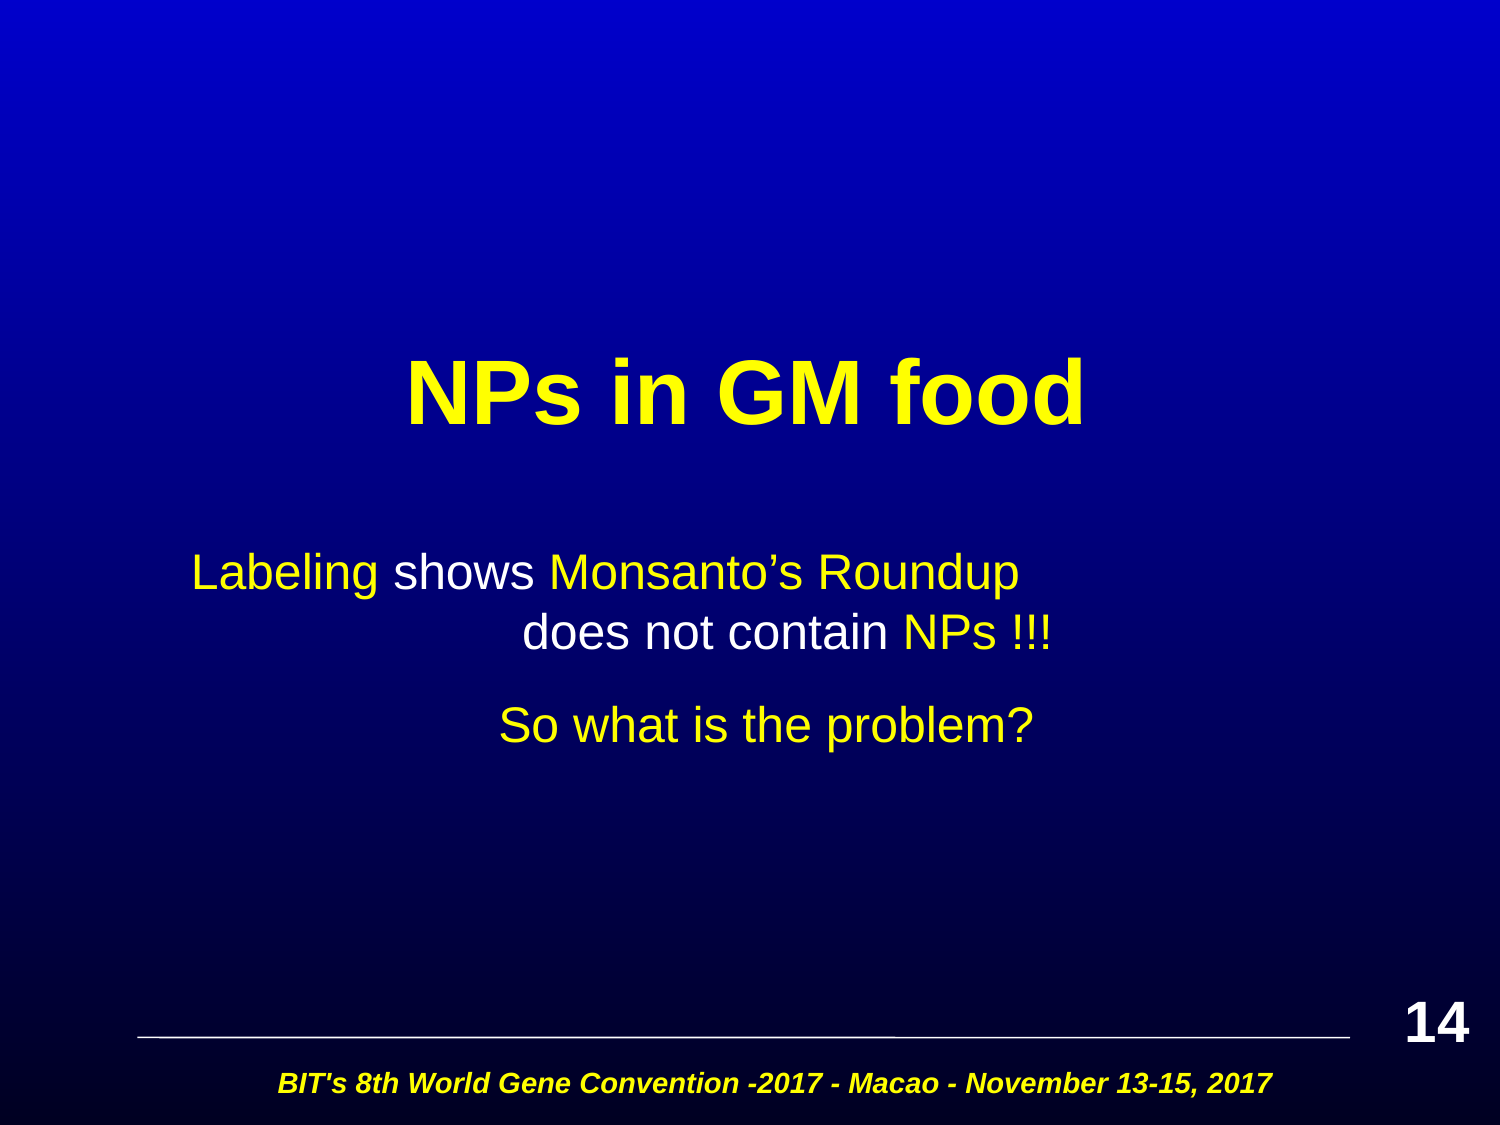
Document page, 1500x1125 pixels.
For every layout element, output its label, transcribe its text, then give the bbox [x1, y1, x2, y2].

title NPs in GM food [109, 287, 1385, 488]
text_box Labeling shows Monsanto’s Roundup does not contain NPs !!! So what is the problem? [149, 531, 1425, 760]
text_box 14 [1389, 976, 1500, 1061]
footer BIT's 8th World Gene Convention -2017 - Macao - November 13-15, 2017 [262, 1056, 1338, 1120]
